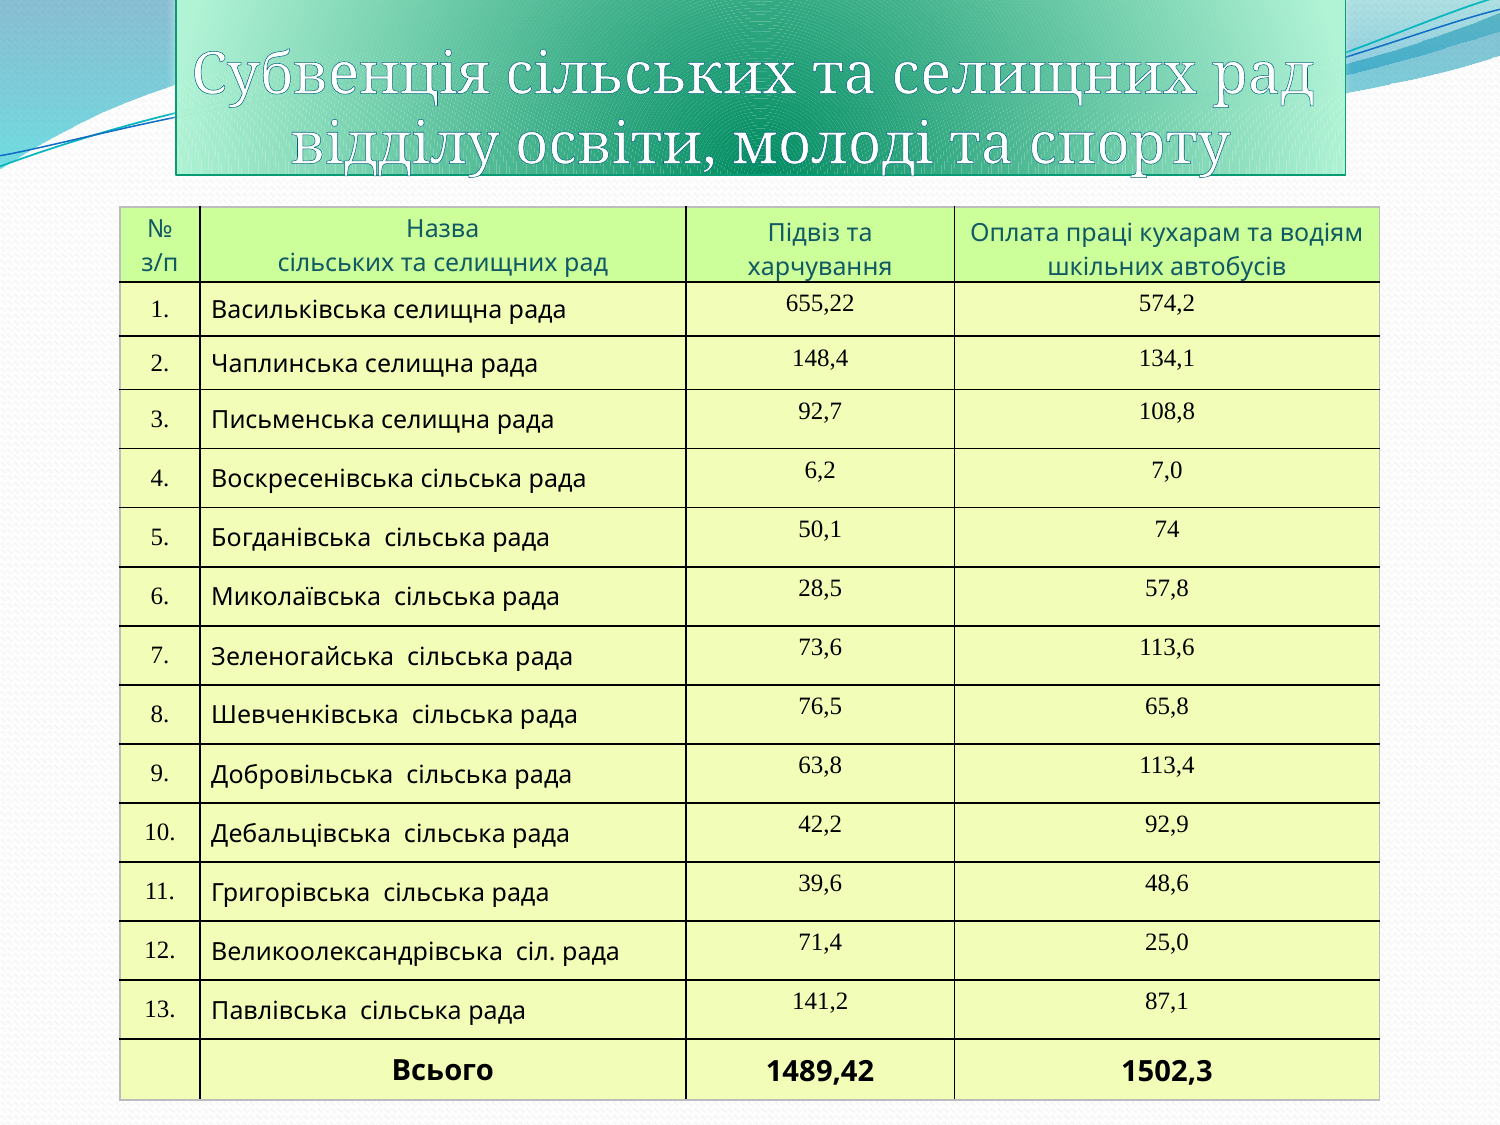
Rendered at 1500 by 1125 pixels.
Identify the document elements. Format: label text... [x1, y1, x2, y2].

table_header Оплата праці кухарам та водіям шкільних автобусів [955, 208, 1379, 281]
table_cell 13. [121, 981, 199, 1038]
table_cell 6. [121, 568, 199, 625]
table_cell Богданівська сільська рада [201, 508, 685, 566]
table_cell 134,1 [955, 337, 1379, 389]
table_cell 48,6 [955, 863, 1379, 920]
table_cell 57,8 [955, 568, 1379, 625]
table_cell 92,7 [687, 390, 954, 448]
table_cell 141,2 [687, 981, 954, 1038]
table_cell Дебальцівська сільська рада [201, 804, 685, 861]
table_cell 113,6 [955, 627, 1379, 684]
table_cell 108,8 [955, 390, 1379, 448]
table_cell 92,9 [955, 804, 1379, 861]
table_cell Письменська селищна рада [201, 390, 685, 448]
table_cell 113,4 [955, 745, 1379, 802]
table_header № з/п [121, 208, 199, 281]
table_cell 8. [121, 686, 199, 743]
table_cell Воскресенівська сільська рада [201, 449, 685, 507]
table_cell Васильківська селищна рада [201, 283, 685, 335]
table_cell 25,0 [955, 922, 1379, 979]
table_cell 76,5 [687, 686, 954, 743]
table_cell 11. [121, 863, 199, 920]
table_cell 73,6 [687, 627, 954, 684]
table_cell 9. [121, 745, 199, 802]
title Субвенція сільських та селищних рад відділу освіти, молоді та спорту [175, 0, 1346, 176]
table_cell 12. [121, 922, 199, 979]
table_cell [121, 1040, 199, 1099]
table_cell 574,2 [955, 283, 1379, 335]
table_cell 5. [121, 508, 199, 566]
table_cell 50,1 [687, 508, 954, 566]
table_cell 74 [955, 508, 1379, 566]
table_cell 1502,3 [955, 1040, 1379, 1099]
table_cell 1489,42 [687, 1040, 954, 1099]
table_cell Шевченківська сільська рада [201, 686, 685, 743]
table_cell 39,6 [687, 863, 954, 920]
table_cell 71,4 [687, 922, 954, 979]
table_cell 2. [121, 337, 199, 389]
table_cell 28,5 [687, 568, 954, 625]
table_cell Великоолександрівська сіл. рада [201, 922, 685, 979]
table_cell Всього [201, 1040, 685, 1099]
table_cell 3. [121, 390, 199, 448]
table_cell 7. [121, 627, 199, 684]
table_cell 655,22 [687, 283, 954, 335]
table_cell Чаплинська селищна рада [201, 337, 685, 389]
table_cell 7,0 [955, 449, 1379, 507]
table_cell 87,1 [955, 981, 1379, 1038]
table_cell 42,2 [687, 804, 954, 861]
table_header Підвіз та харчування [687, 208, 954, 281]
table_cell 1. [121, 283, 199, 335]
table_cell Миколаївська сільська рада [201, 568, 685, 625]
table_cell 10. [121, 804, 199, 861]
table_cell Григорівська сільська рада [201, 863, 685, 920]
table_cell Добровільська сільська рада [201, 745, 685, 802]
table_cell 4. [121, 449, 199, 507]
table_cell 148,4 [687, 337, 954, 389]
table_cell Зеленогайська сільська рада [201, 627, 685, 684]
table_cell 6,2 [687, 449, 954, 507]
table_header Назва сільських та селищних рад [201, 208, 685, 281]
table_cell 63,8 [687, 745, 954, 802]
table_cell Павлівська сільська рада [201, 981, 685, 1038]
table_cell 65,8 [955, 686, 1379, 743]
